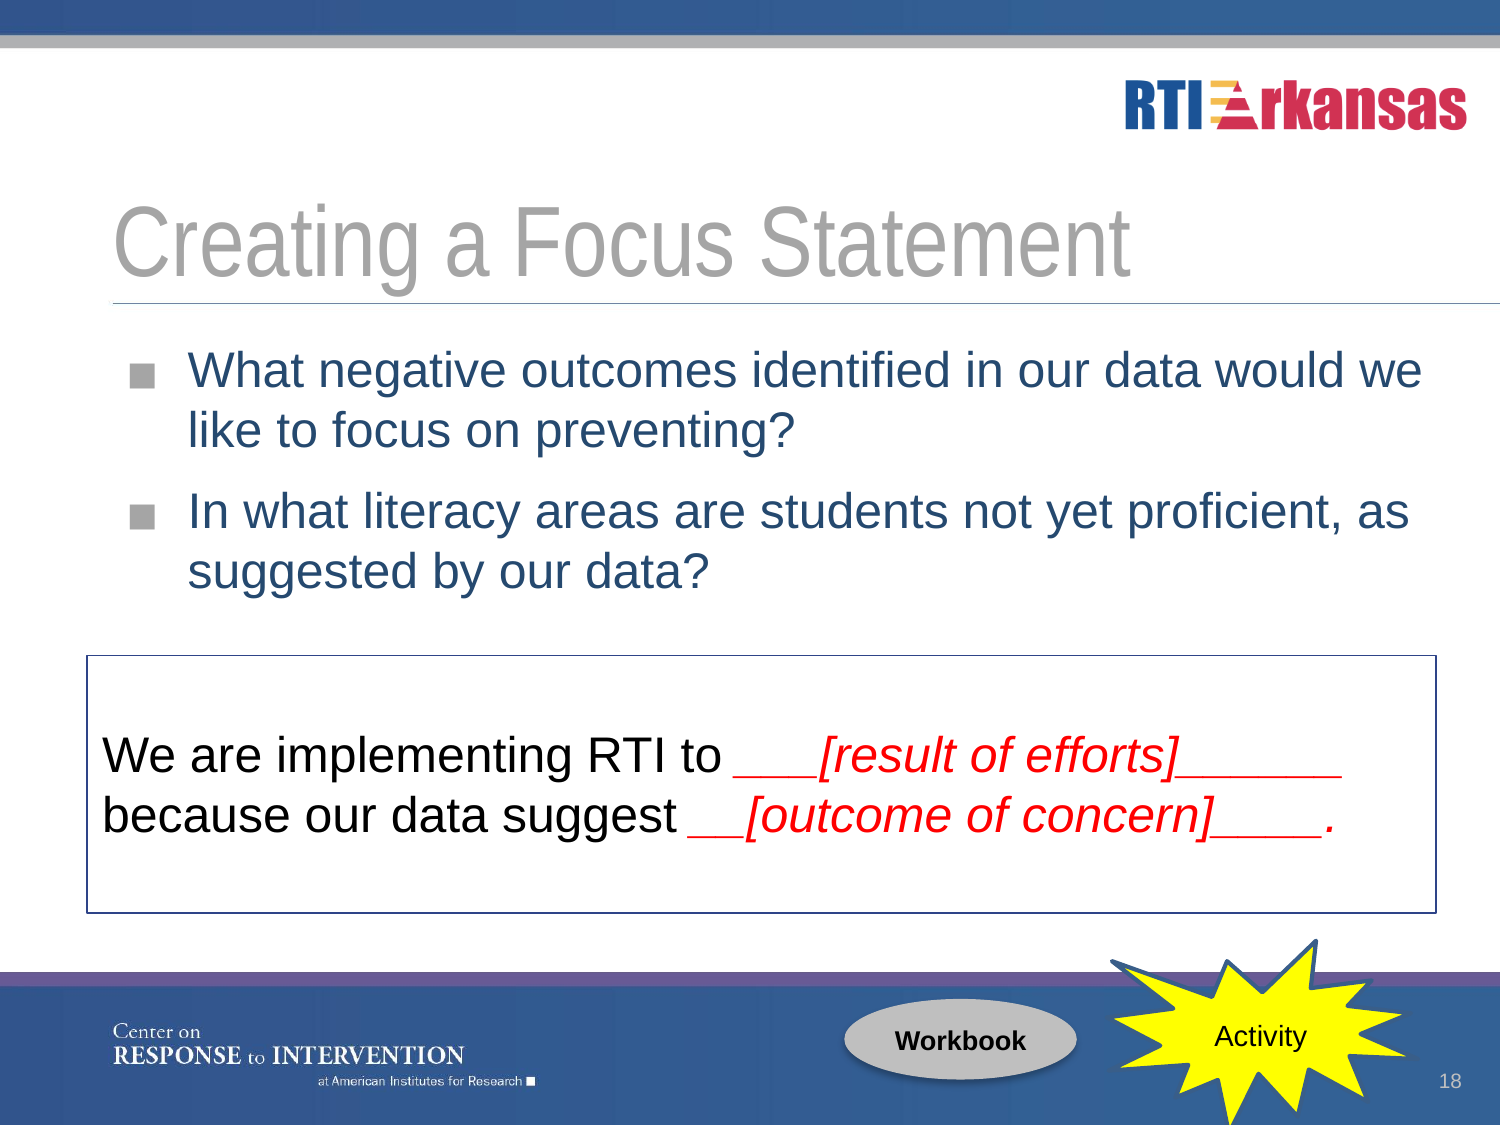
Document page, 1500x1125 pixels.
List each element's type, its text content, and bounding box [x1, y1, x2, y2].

text_box Activity [1199, 1009, 1358, 1060]
text_box Workbook [844, 998, 1077, 1080]
slide_number 18 [1436, 1067, 1462, 1093]
text_box [1106, 940, 1419, 1125]
picture [0, 0, 1500, 1125]
list What negative outcomes identified in our data would we like to focus on preventing? In what literacy areas are students not yet proficient, as suggested by our data? [112, 337, 1462, 913]
title Creating a Focus Statement [112, 89, 1462, 298]
text_box We are implementing RTI to ___[result of efforts]______ because our data suggest __[outcome of concern]____. [86, 655, 1437, 913]
